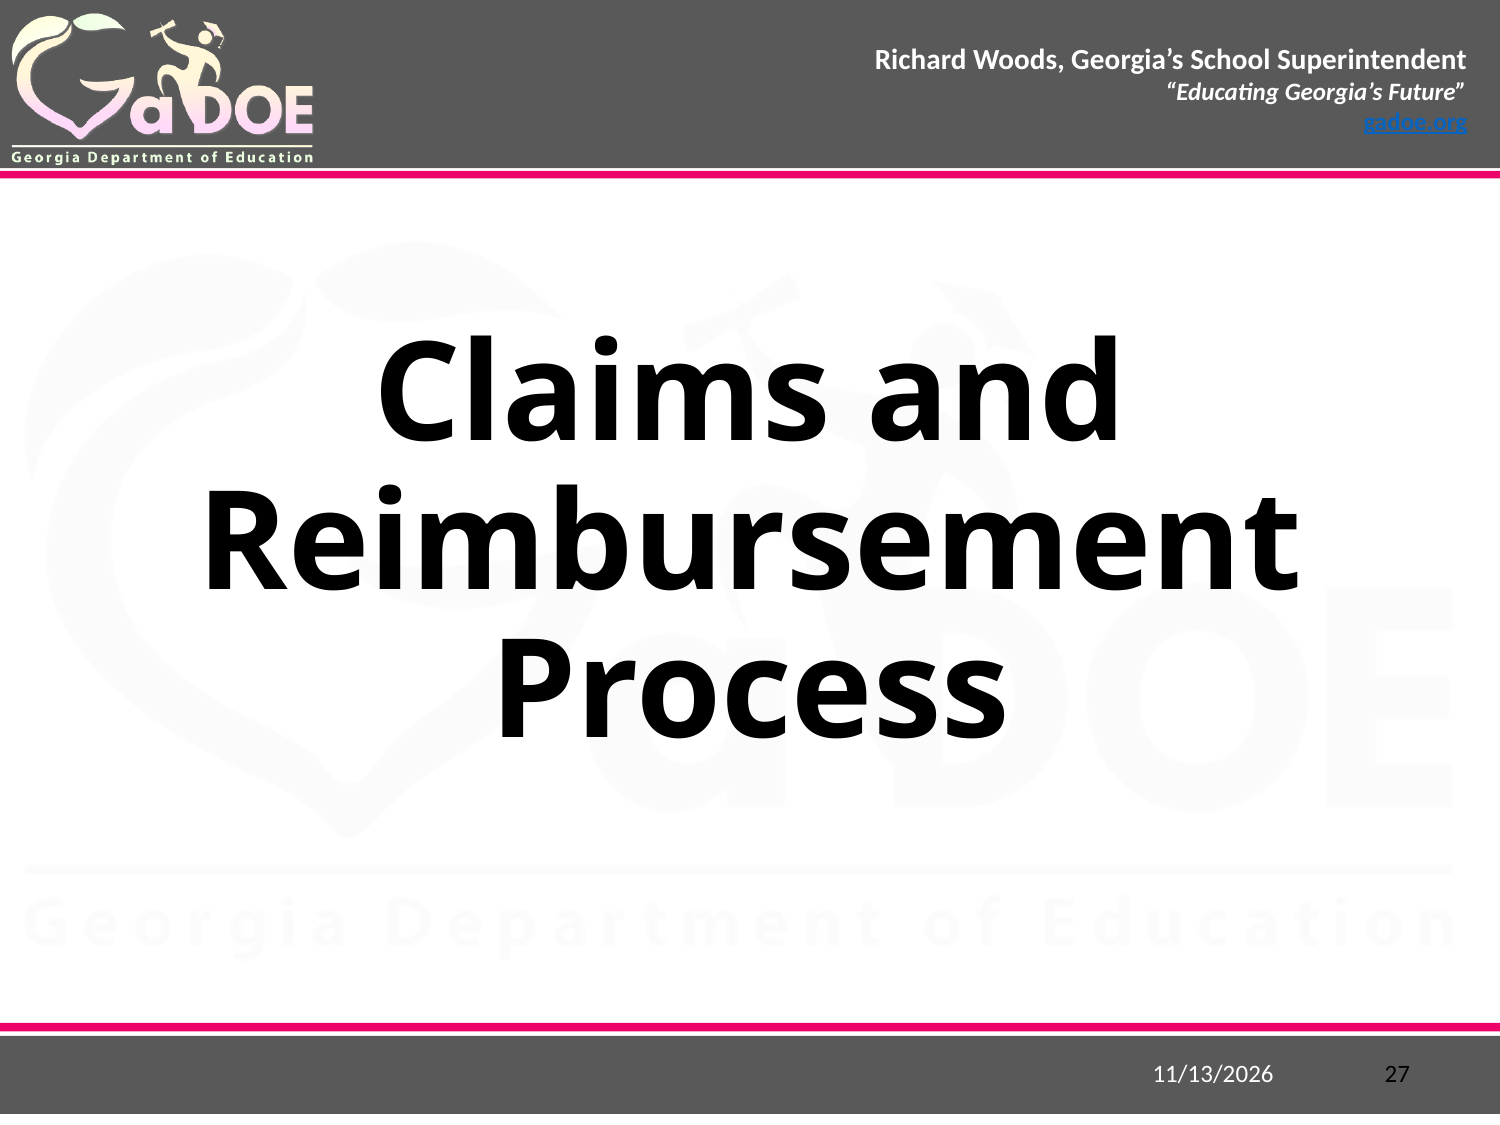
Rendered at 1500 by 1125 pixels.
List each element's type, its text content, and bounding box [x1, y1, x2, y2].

picture [19, 235, 1473, 980]
slide_number 27 [1325, 1042, 1425, 1103]
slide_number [1137, 1042, 1313, 1103]
title Claims and Reimbursement Process [112, 212, 1388, 775]
